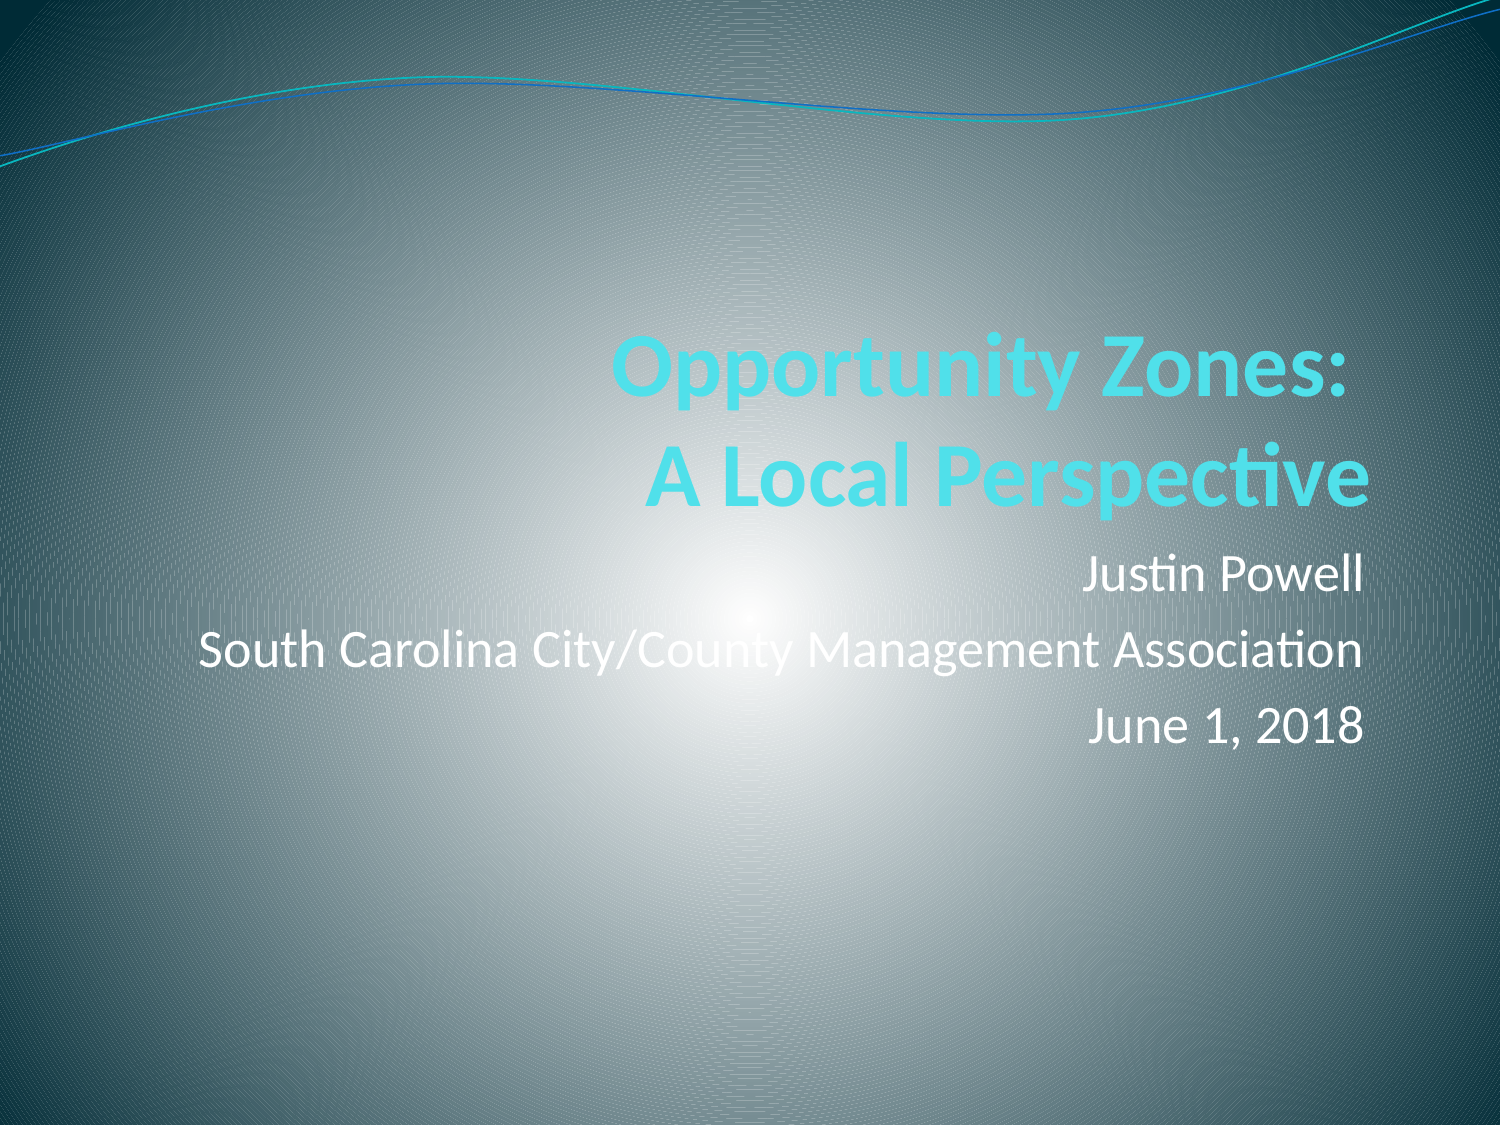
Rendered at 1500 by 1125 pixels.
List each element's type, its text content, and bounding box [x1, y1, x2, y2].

title Opportunity Zones: A Local Perspective [87, 224, 1376, 525]
subtitle Justin Powell South Carolina City/County Management Association June 1, 2018 [87, 529, 1376, 818]
slide_number 1 [1299, 1042, 1425, 1103]
